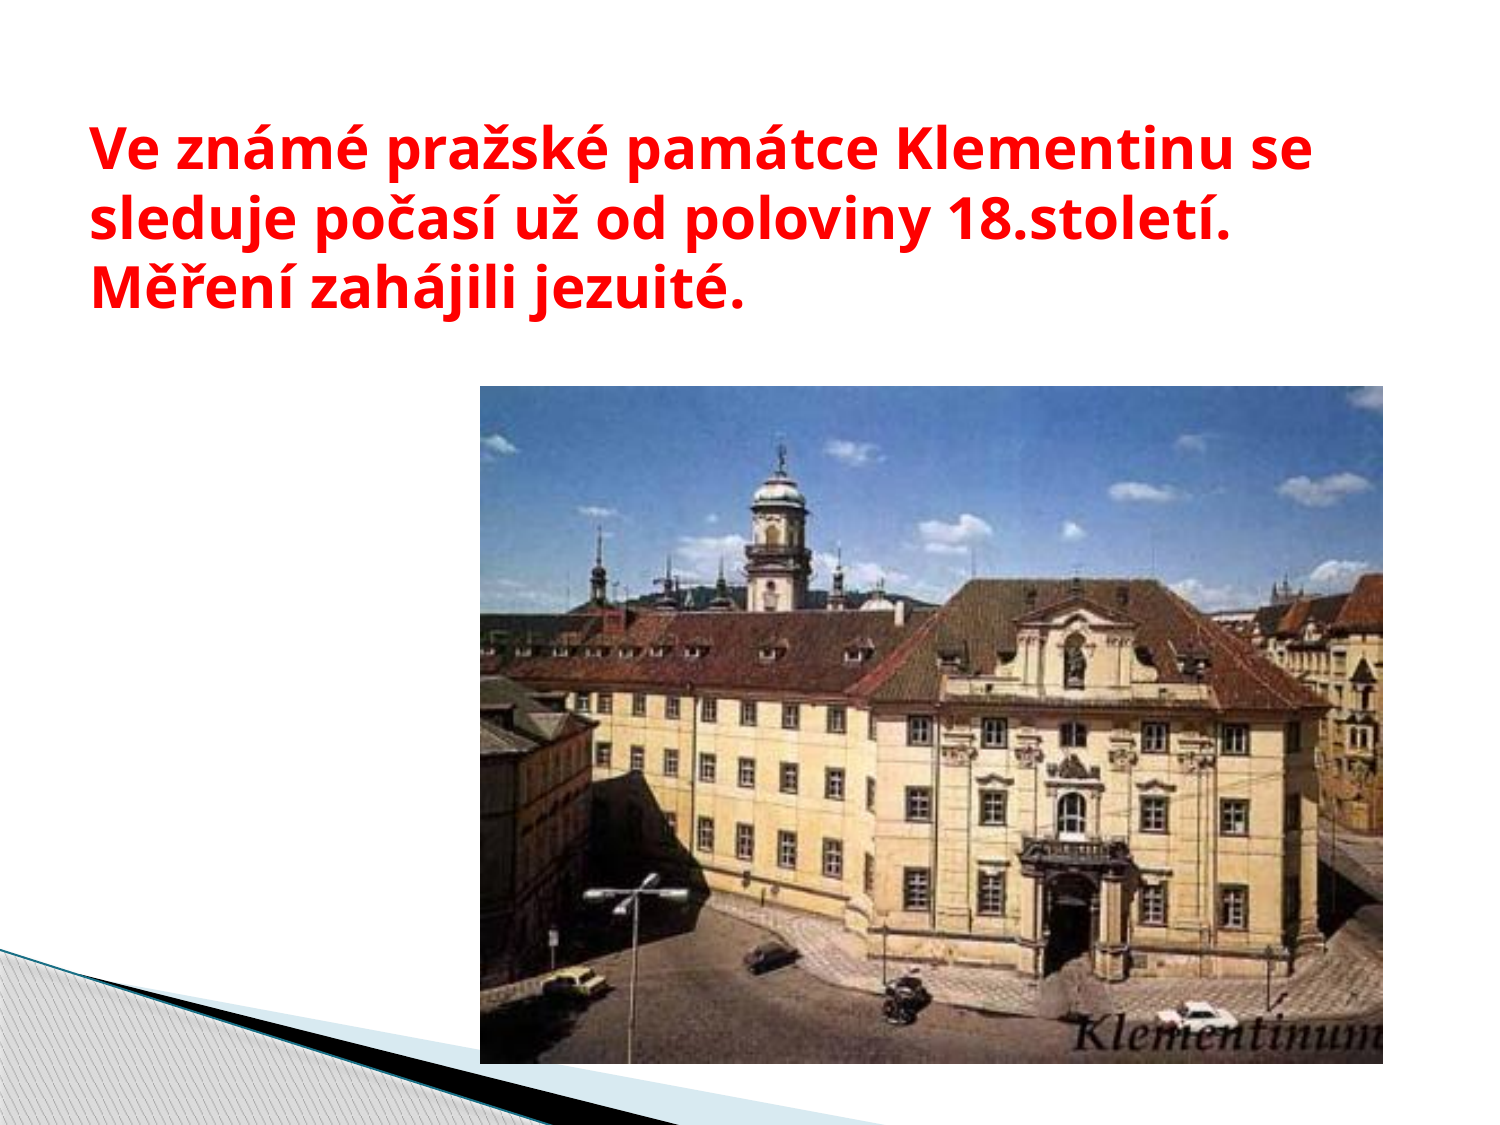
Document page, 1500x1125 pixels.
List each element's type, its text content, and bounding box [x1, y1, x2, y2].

title Ve známé pražské památce Klementinu se sleduje počasí už od poloviny 18.století. Měření zahájili jezuité. [75, 45, 1425, 387]
picture [480, 386, 1383, 1064]
